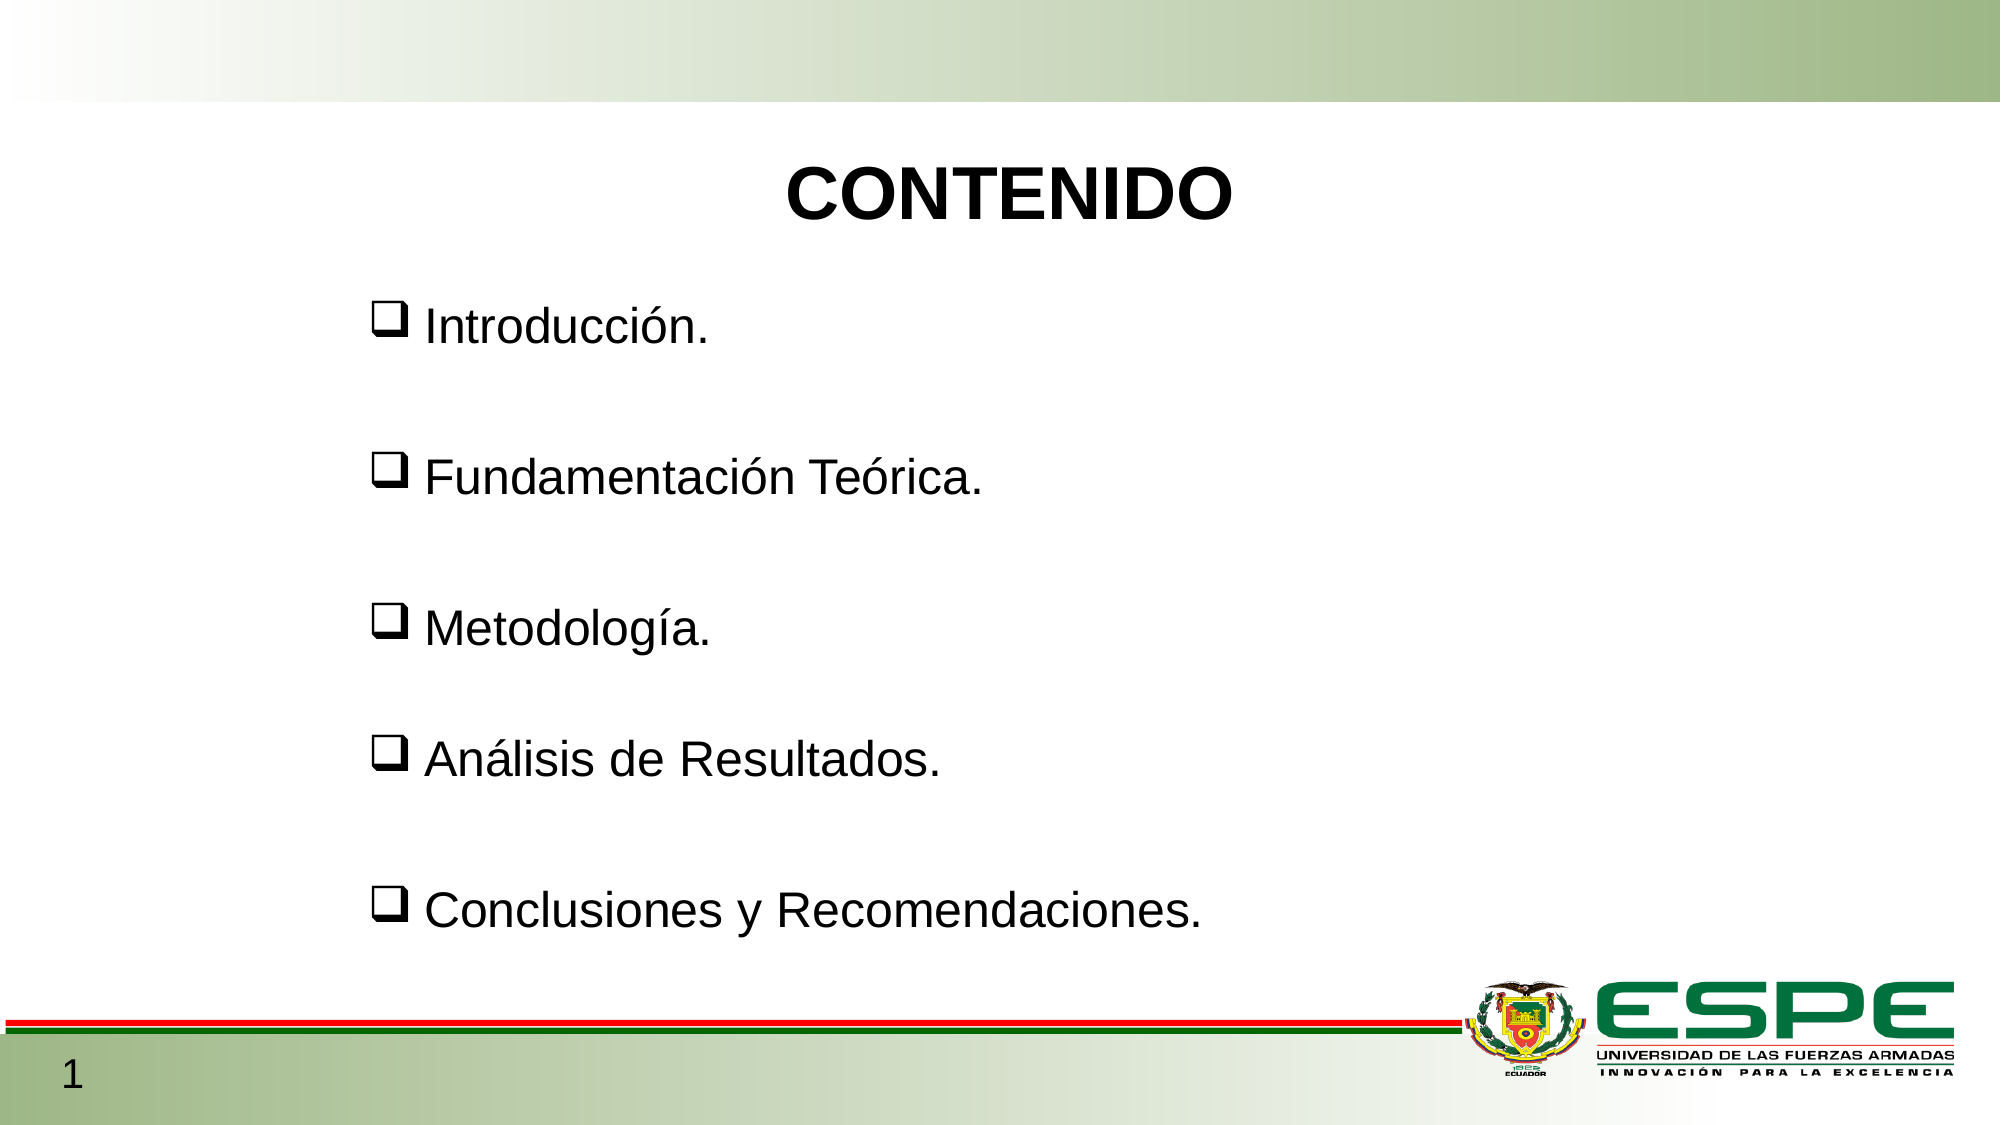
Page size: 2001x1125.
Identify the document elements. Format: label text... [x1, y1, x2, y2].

picture [1465, 981, 1954, 1076]
text_box CONTENIDO [695, 137, 1251, 242]
text_box 1 [46, 1039, 159, 1105]
list Introducción. Fundamentación Teórica. Metodología. Análisis de Resultados. Conclusiones y Recomendaciones. [324, 290, 1675, 1034]
